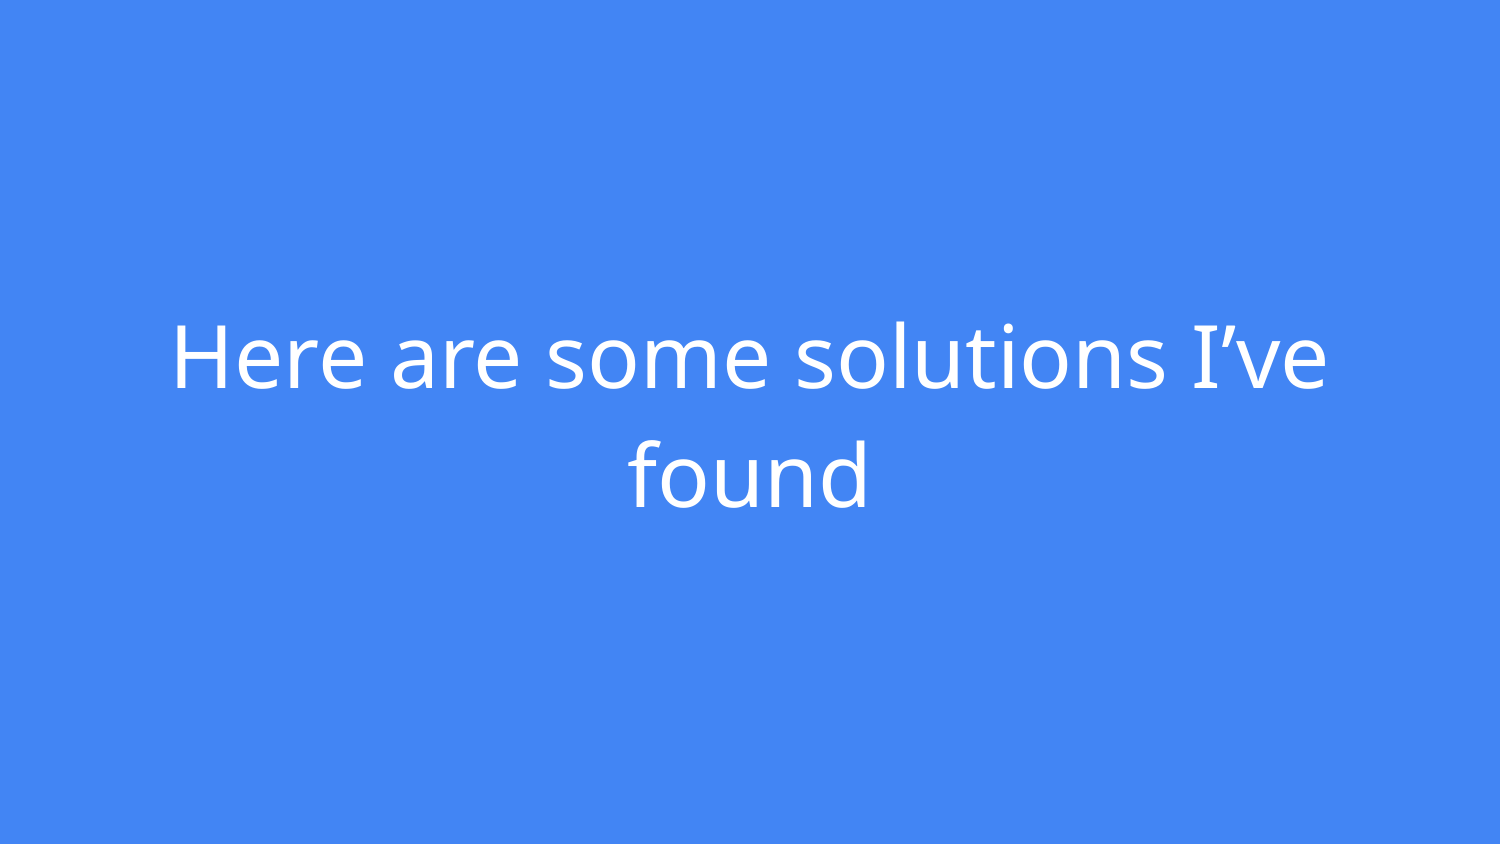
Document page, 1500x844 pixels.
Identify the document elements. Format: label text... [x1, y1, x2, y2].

title Here are some solutions I’ve found [75, 58, 1425, 771]
